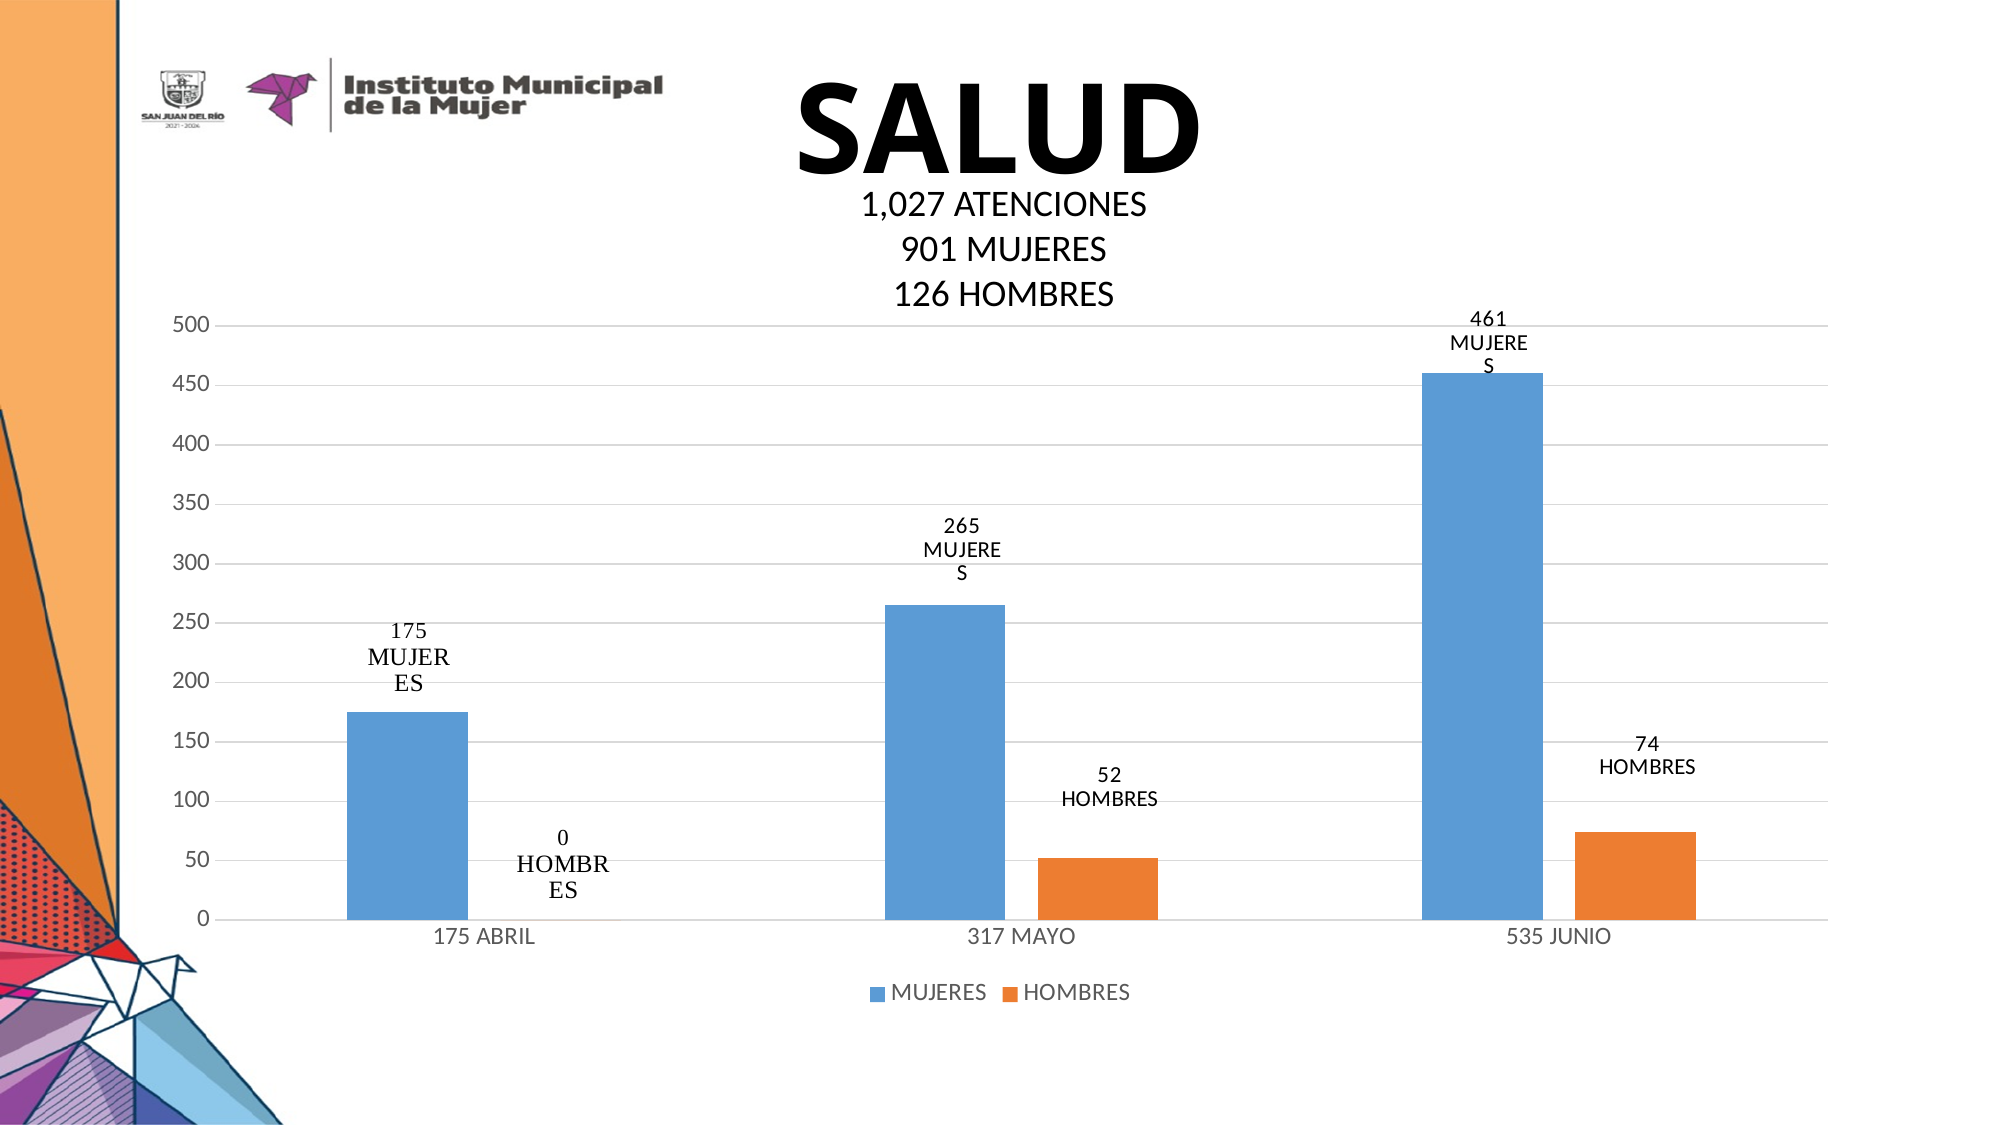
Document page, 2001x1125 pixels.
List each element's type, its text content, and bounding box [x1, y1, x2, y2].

picture [0, 0, 717, 1125]
title SALUD [717, 24, 1863, 243]
text_box 1,027 ATENCIONES 901 MUJERES 126 HOMBRES [717, 172, 1445, 299]
chart [137, 299, 1863, 1014]
